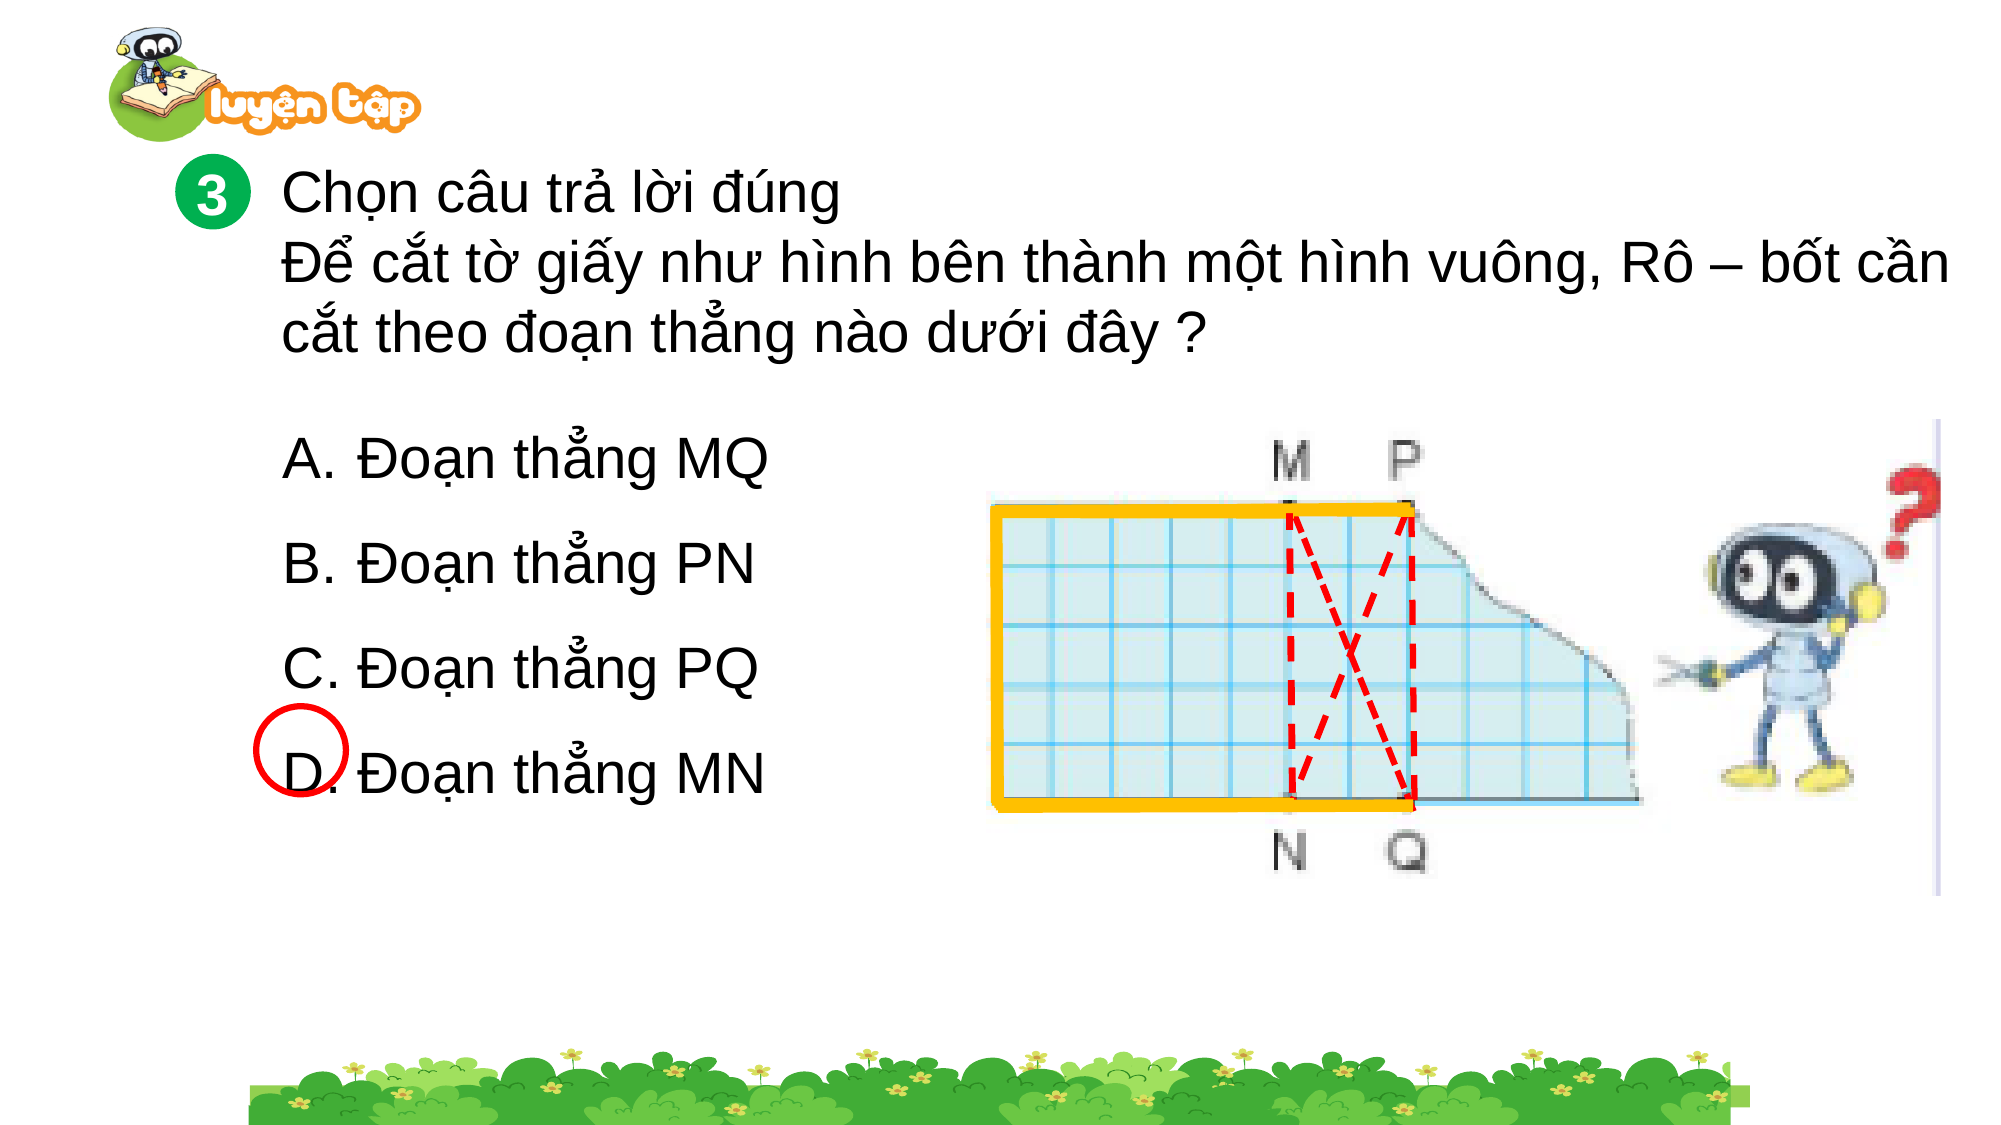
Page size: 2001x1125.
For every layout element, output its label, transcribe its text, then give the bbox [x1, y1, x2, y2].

text_box Chọn câu trả lời đúng Để cắt tờ giấy như hình bên thành một hình vuông, Rô – bốt cần cắt theo đoạn thẳng nào dưới đây ? [266, 146, 1978, 372]
picture [79, 10, 453, 155]
text_box [255, 705, 347, 796]
text_box [1731, 1084, 1751, 1108]
text_box Đoạn thẳng MQ Đoạn thẳng PN Đoạn thẳng PQ Đoạn thẳng MN [268, 377, 804, 813]
picture [971, 419, 1941, 896]
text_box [248, 1048, 1731, 1125]
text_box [995, 504, 1295, 803]
text_box 3 [174, 155, 252, 231]
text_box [997, 508, 1415, 811]
